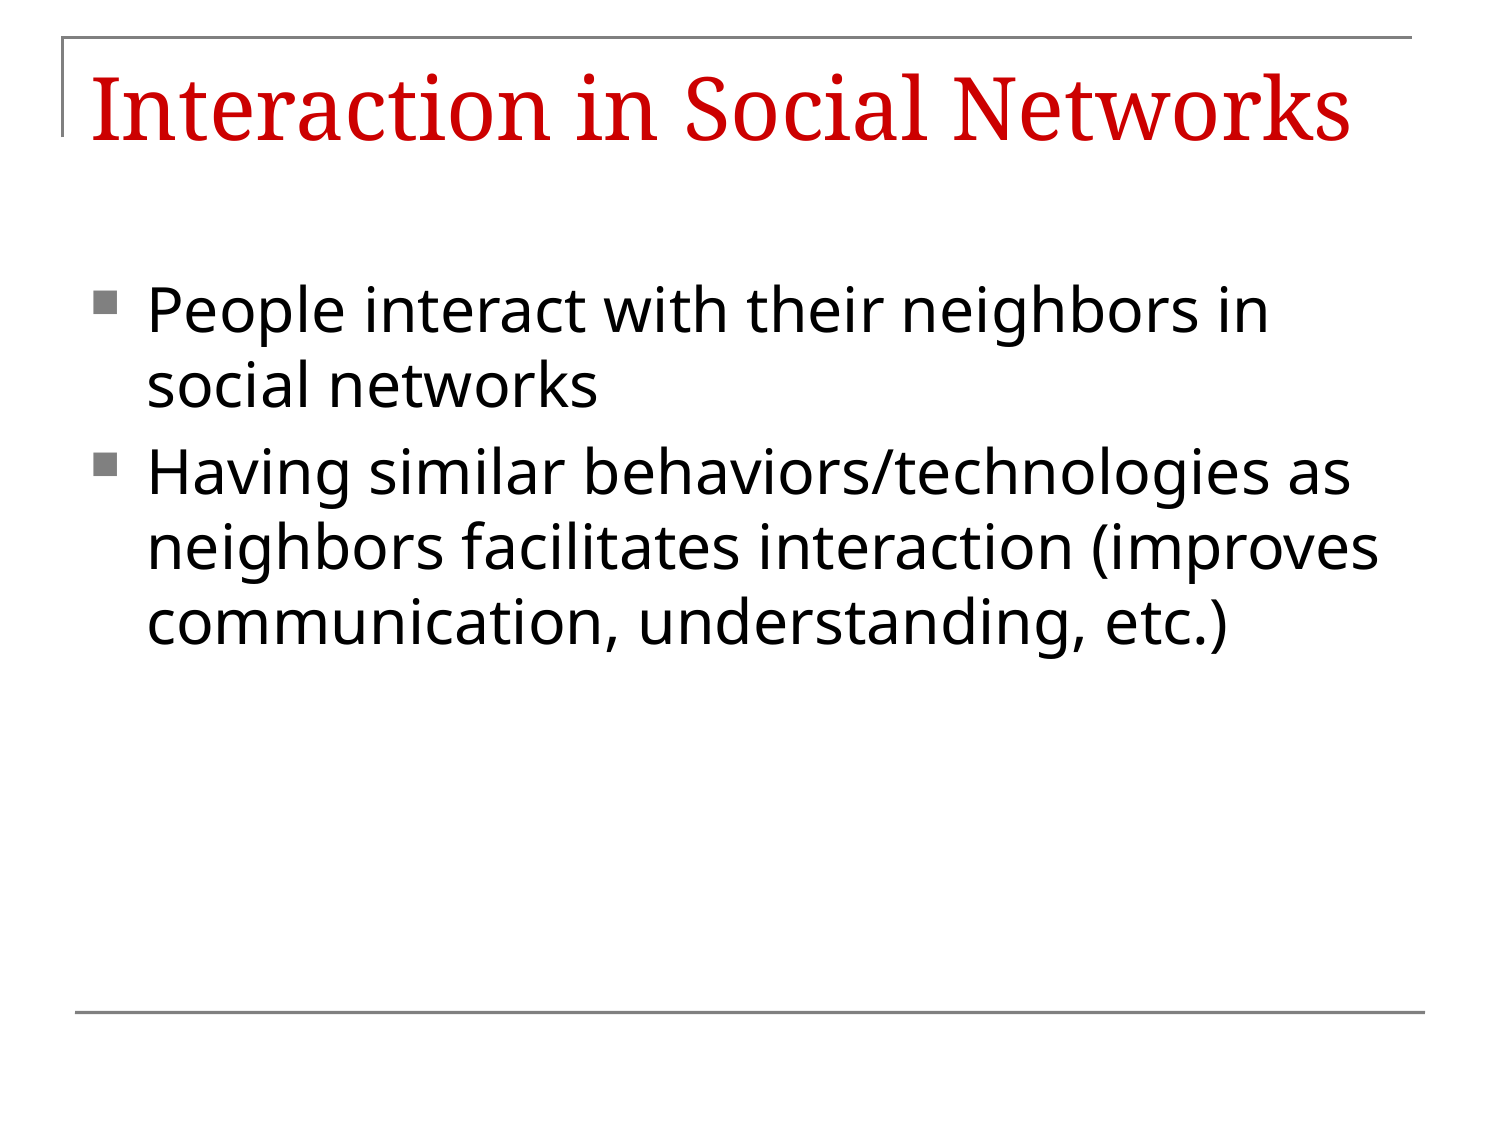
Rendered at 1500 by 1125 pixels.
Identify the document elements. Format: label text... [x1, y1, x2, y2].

list People interact with their neighbors in social networks Having similar behaviors/technologies as neighbors facilitates interaction (improves communication, understanding, etc.) [74, 262, 1426, 1006]
title Interaction in Social Networks [74, 45, 1426, 233]
